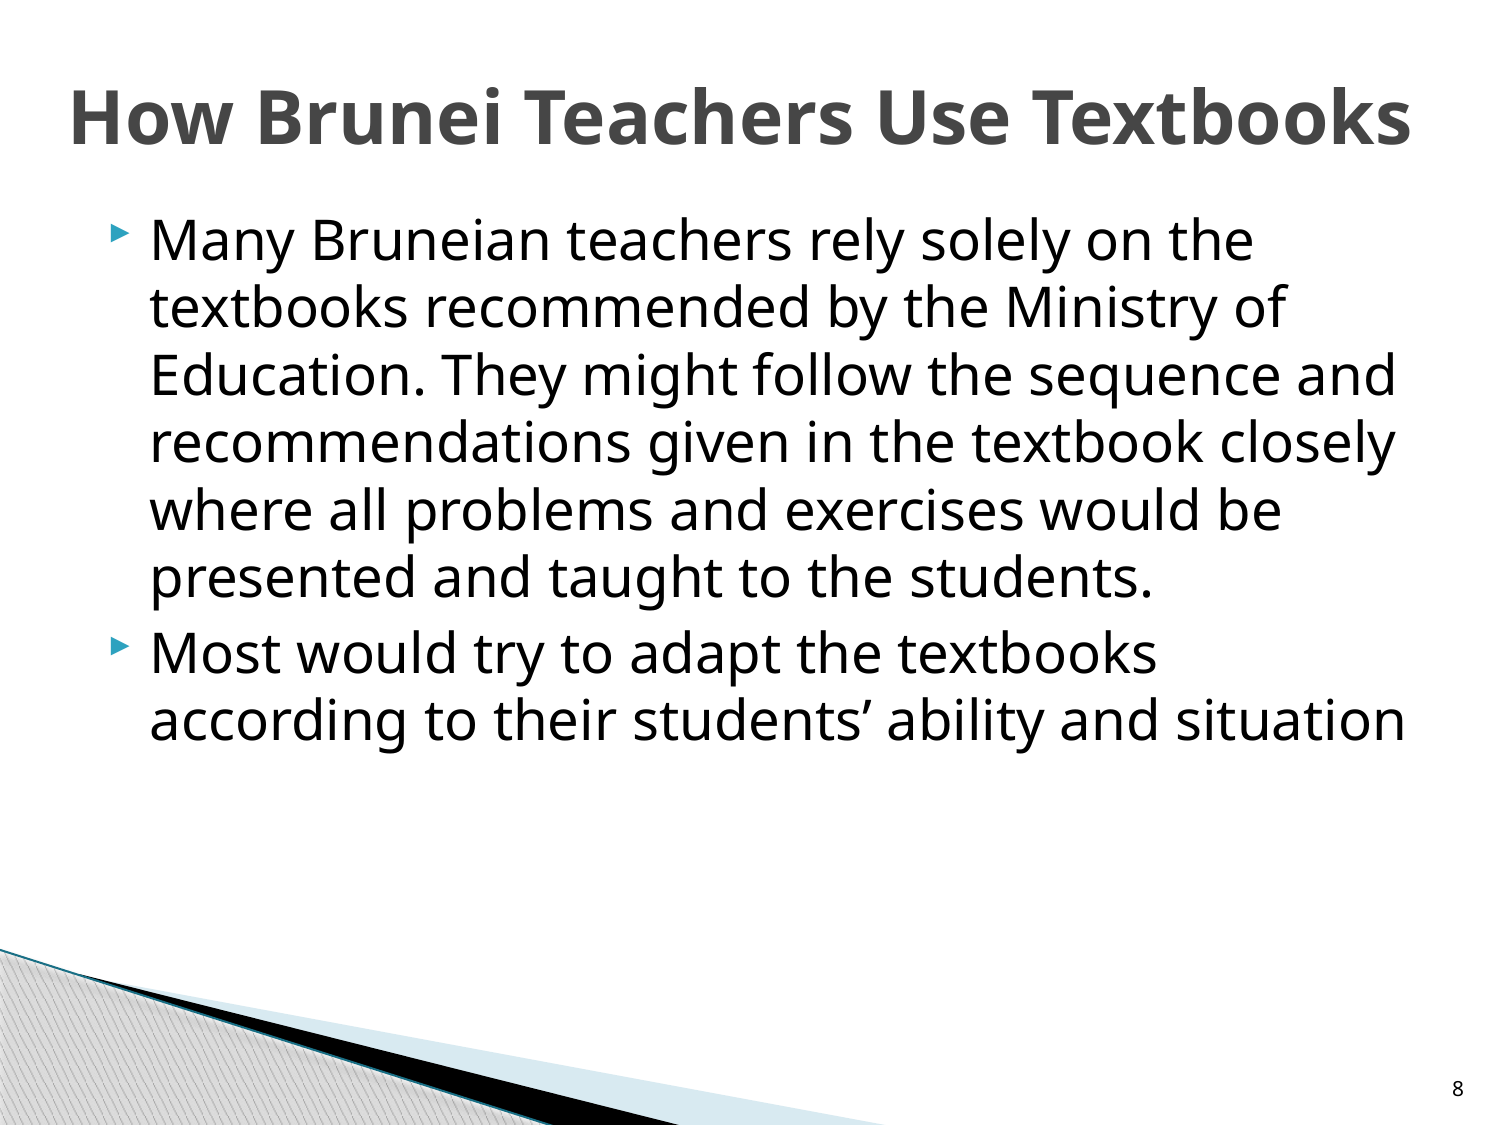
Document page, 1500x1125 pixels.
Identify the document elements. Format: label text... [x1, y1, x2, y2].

list Many Bruneian teachers rely solely on the textbooks recommended by the Ministry of Education. They might follow the sequence and recommendations given in the textbook closely where all problems and exercises would be presented and taught to the students. Most would try to adapt the textbooks according to their students’ ability and situation [75, 196, 1425, 986]
slide_number 8 [1418, 1051, 1479, 1112]
title How Brunei Teachers Use Textbooks [53, 45, 1447, 185]
